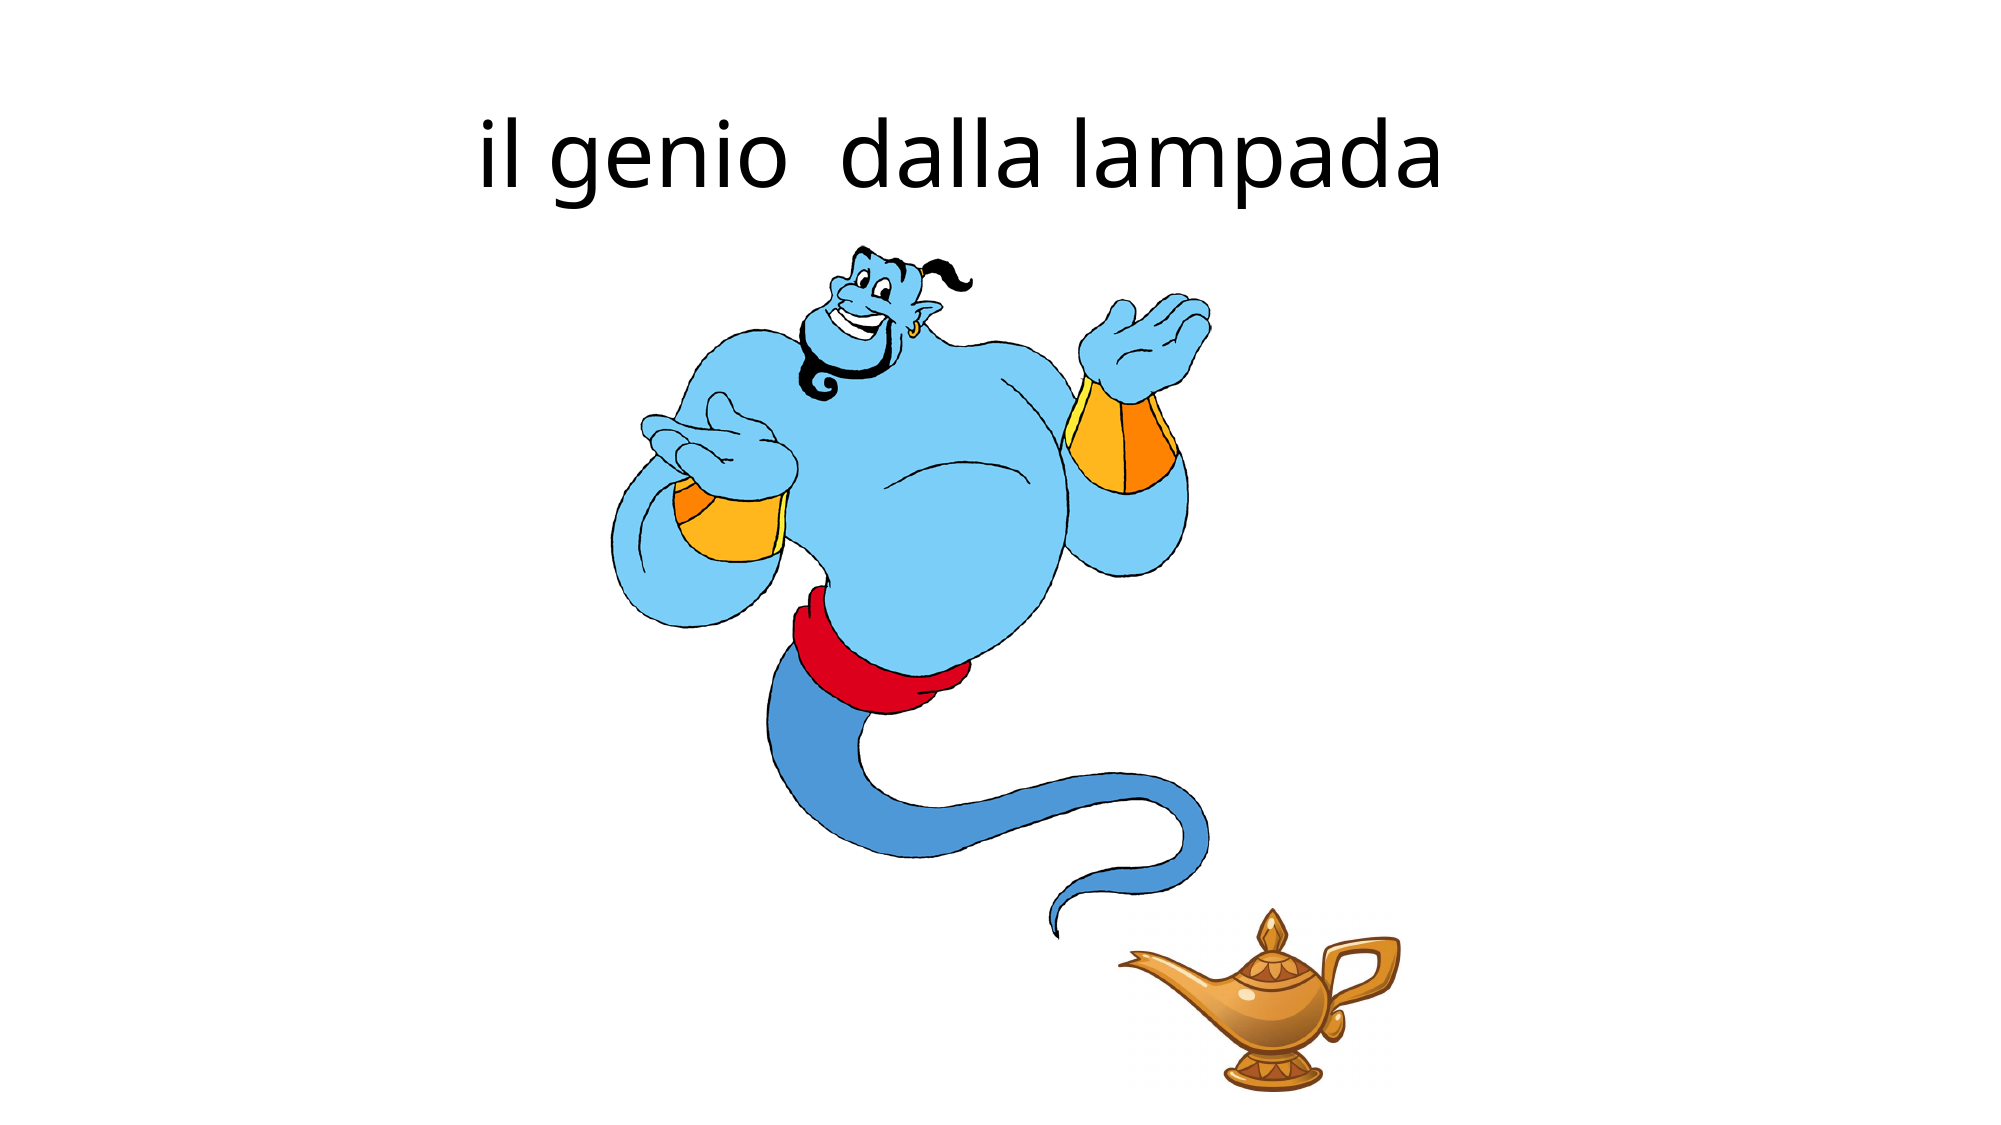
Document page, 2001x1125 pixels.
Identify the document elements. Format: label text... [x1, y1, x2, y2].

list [597, 236, 1228, 951]
title il genio dalla lampada [461, 0, 2000, 218]
picture [1118, 908, 1401, 1092]
